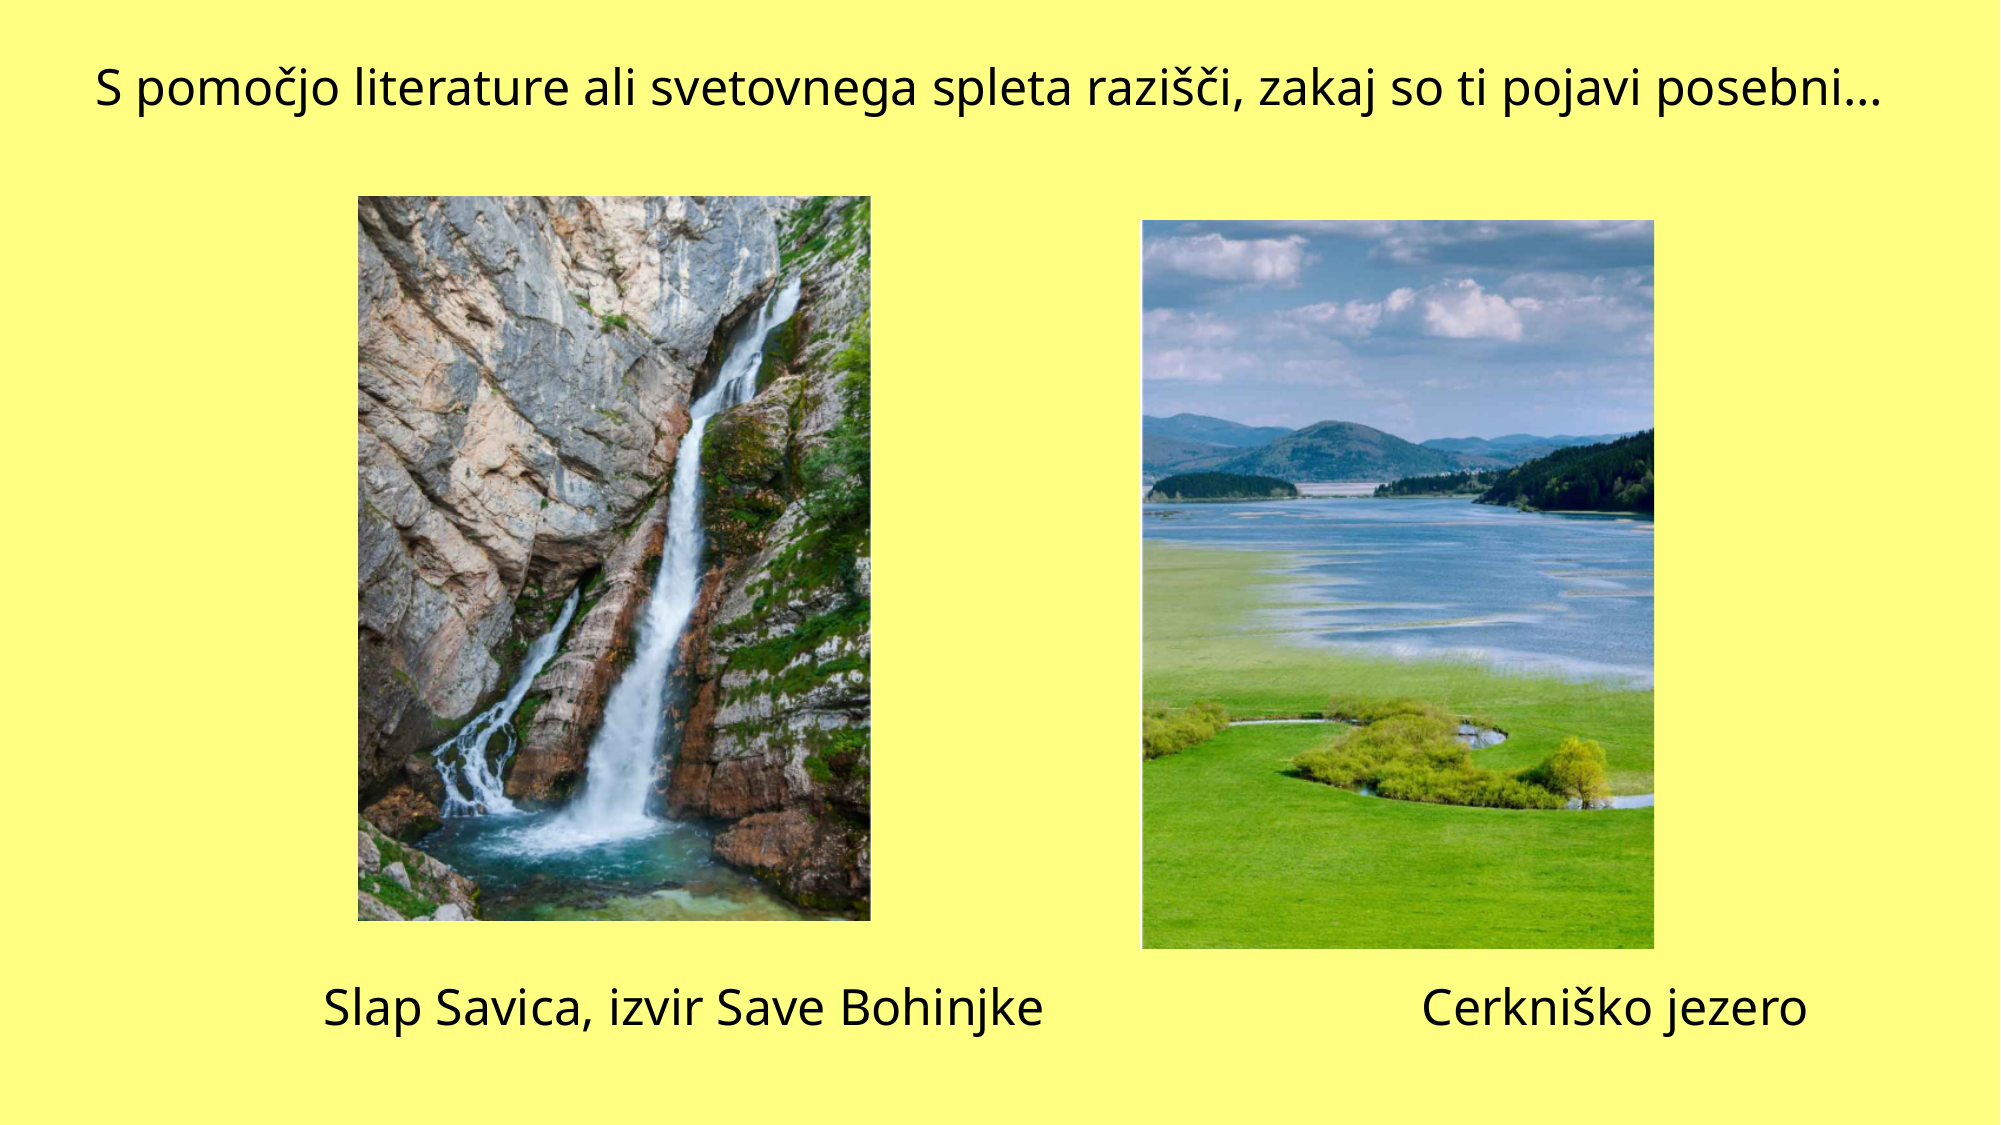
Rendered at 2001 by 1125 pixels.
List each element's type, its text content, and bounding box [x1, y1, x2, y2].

picture [1140, 220, 1655, 949]
picture [358, 196, 872, 921]
list S pomočjo literature ali svetovnega spleta razišči, zakaj so ti pojavi posebni… Slap Savica, izvir Save Bohinjke Cerkniško jezero [80, 54, 1911, 1062]
